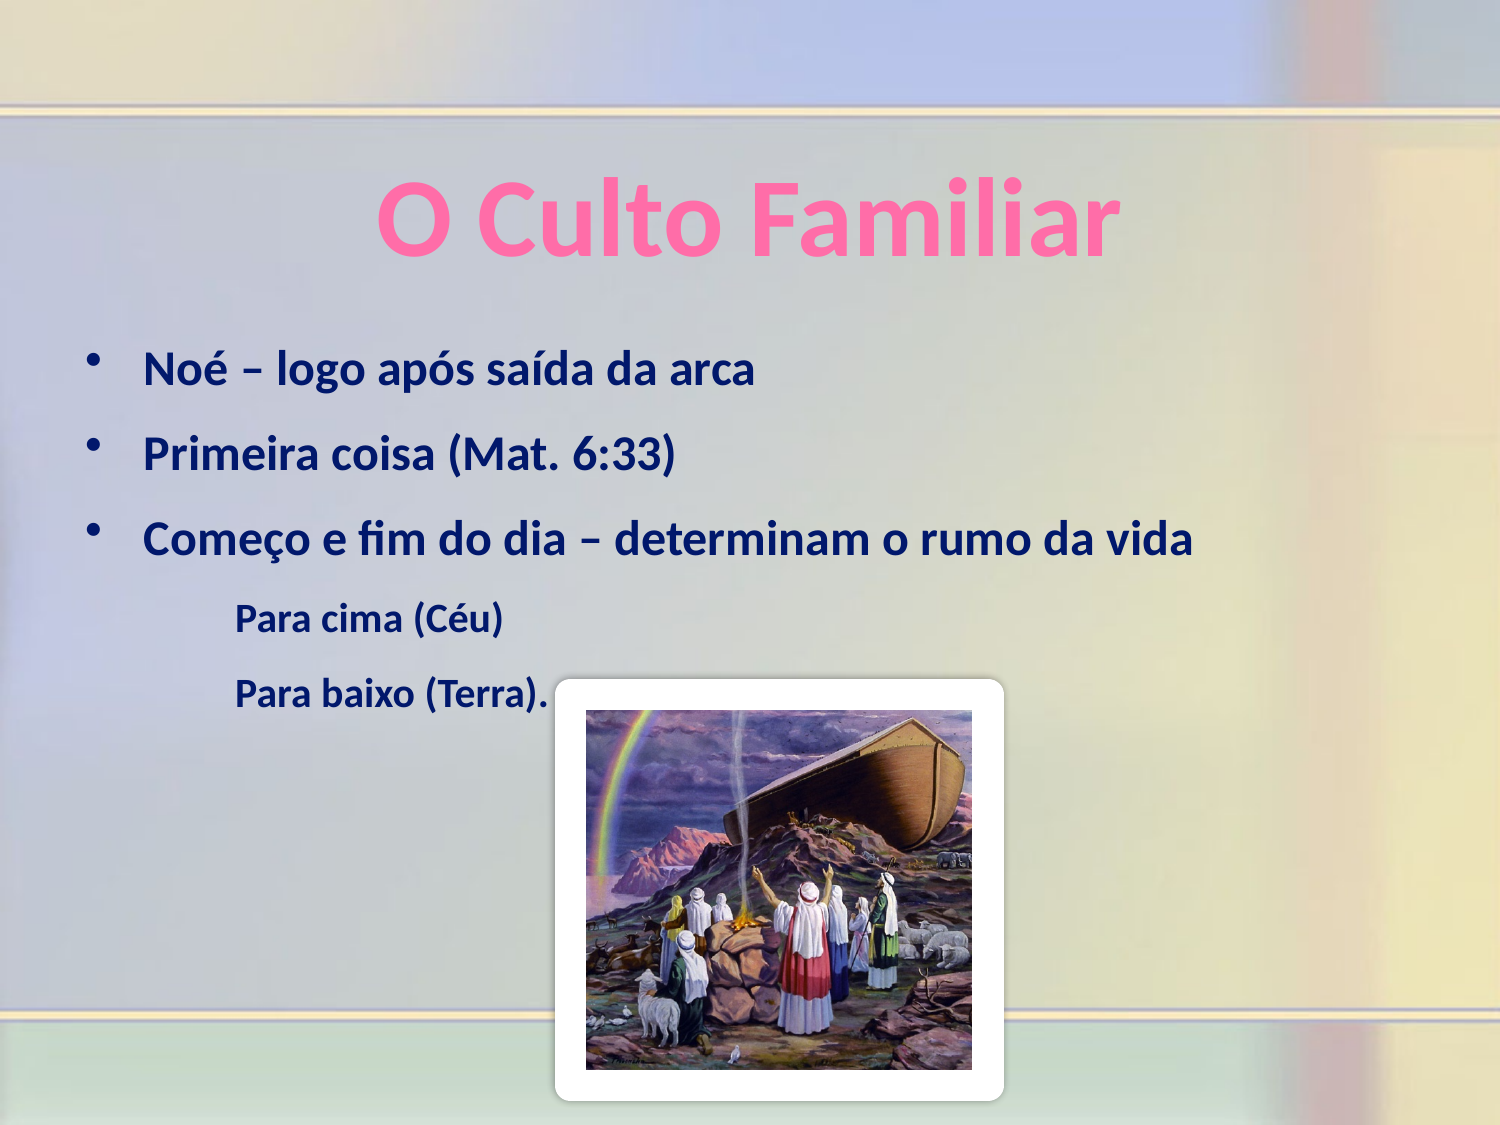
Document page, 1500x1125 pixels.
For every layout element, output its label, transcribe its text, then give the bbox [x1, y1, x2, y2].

list Noé – logo após saída da arca Primeira coisa (Mat. 6:33) Começo e fim do dia – determinam o rumo da vida Para cima (Céu) Para baixo (Terra). [69, 327, 1243, 739]
picture [0, 0, 1500, 1125]
text_box O Culto Familiar [58, 117, 1442, 305]
